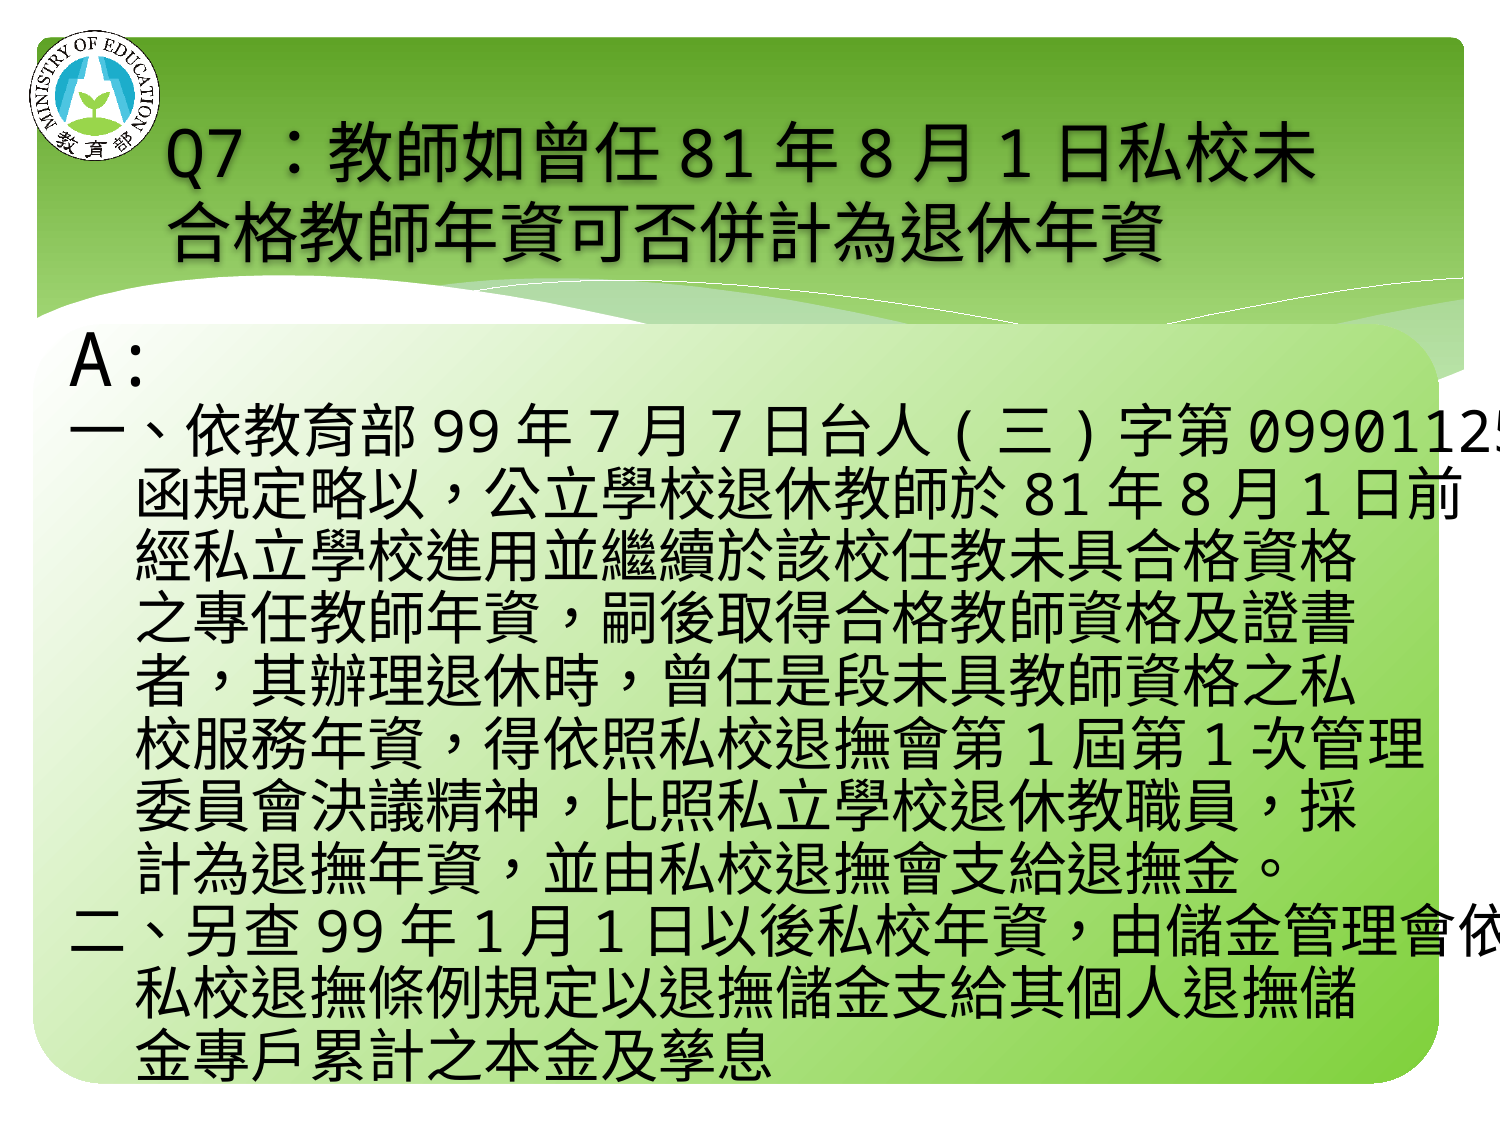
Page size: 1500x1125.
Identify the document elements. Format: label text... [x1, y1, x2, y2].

title Q7：教師如曾任81年8月1日私校未合格教師年資可否併計為退休年資 [150, 90, 1388, 293]
text_box A: 一、依教育部99年7月7日台人(三)字第0990112526號 函規定略以，公立學校退休教師於81年8月1日前 經私立學校進用並繼續於該校任教未具合格資格 之專任教師年資，嗣後取得合格教師資格及證書 者，其辦理退休時，曾任是段未具教師資格之私 校服務年資，得依照私校退撫會第1屆第1次管理 委員會決議精神，比照私立學校退休教職員，採 計為退撫年資，並由私校退撫會支給退撫金。 二、另查99年1月1日以後私校年資，由儲金管理會依 私校退撫條例規定以退撫儲金支給其個人退撫儲 金專戶累計之本金及孳息 [33, 324, 1439, 1084]
picture [29, 30, 160, 162]
